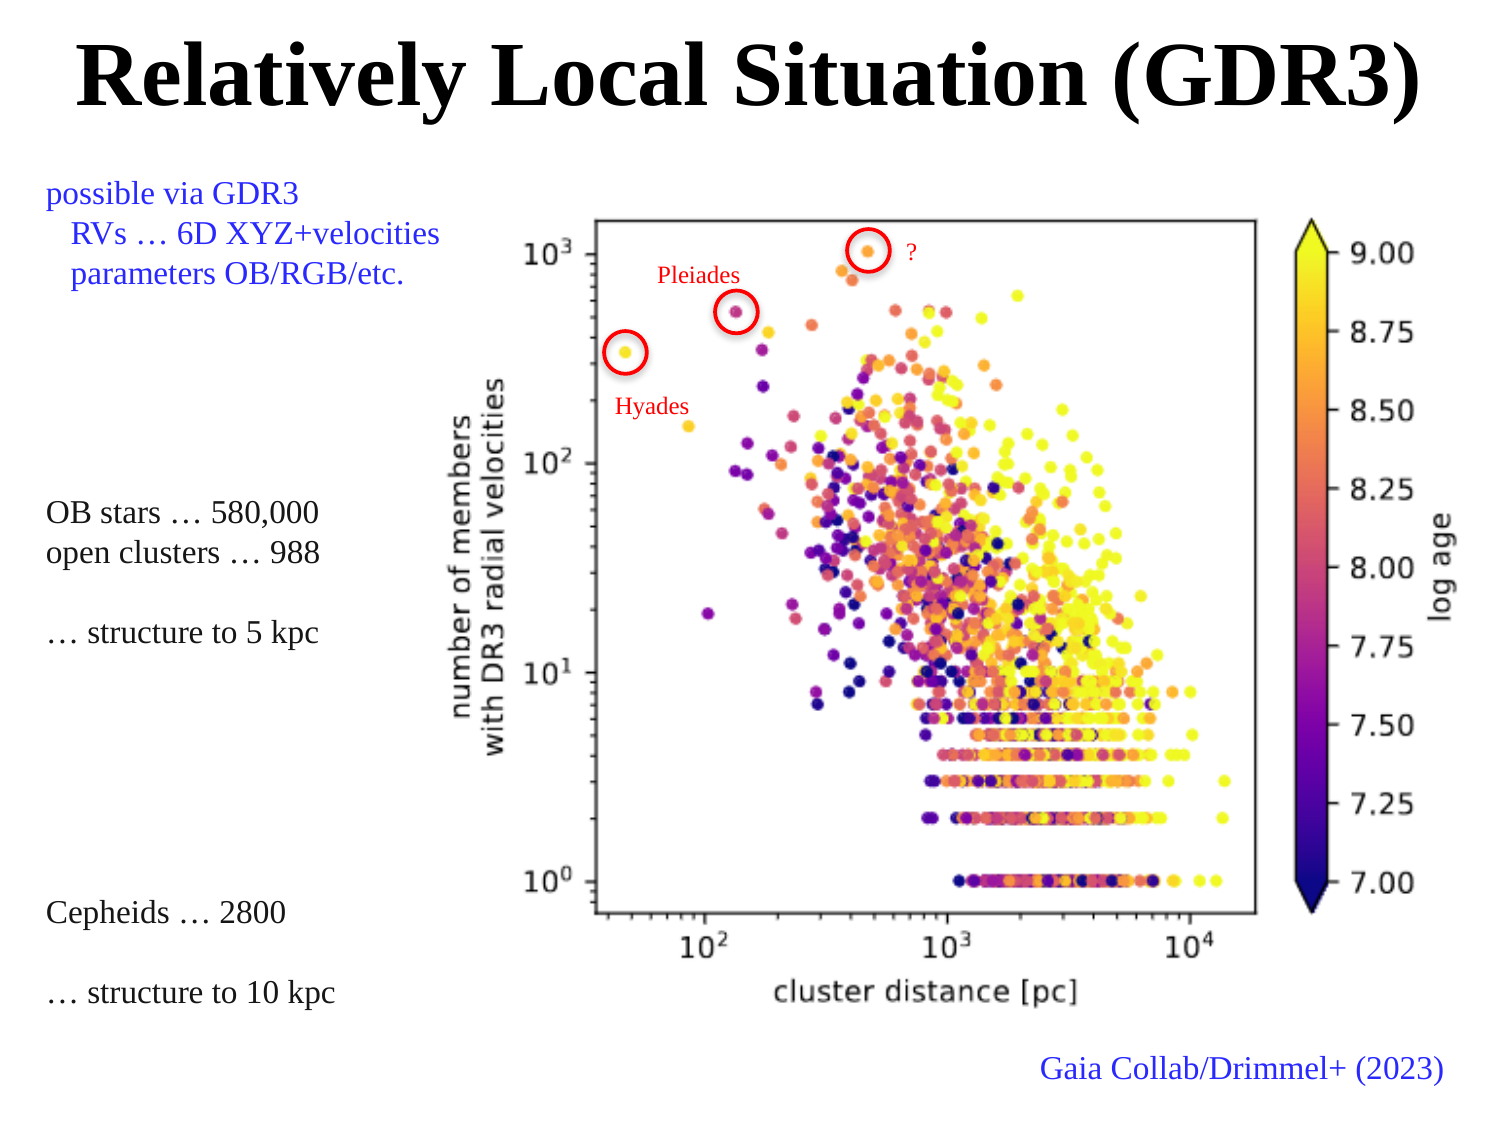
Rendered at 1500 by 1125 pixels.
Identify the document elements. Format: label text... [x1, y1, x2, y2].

picture [396, 162, 1500, 1040]
title Relatively Local Situation (GDR3) [0, 0, 1500, 138]
text_box possible via GDR3 RVs … 6D XYZ+velocities parameters OB/RGB/etc. OB stars … 580,000 open clusters … 988 … structure to 5 kpc Cepheids … 2800 … structure to 10 kpc [31, 163, 393, 1018]
text_box Gaia Collab/Drimmel+ (2023) [1024, 1049, 1475, 1094]
